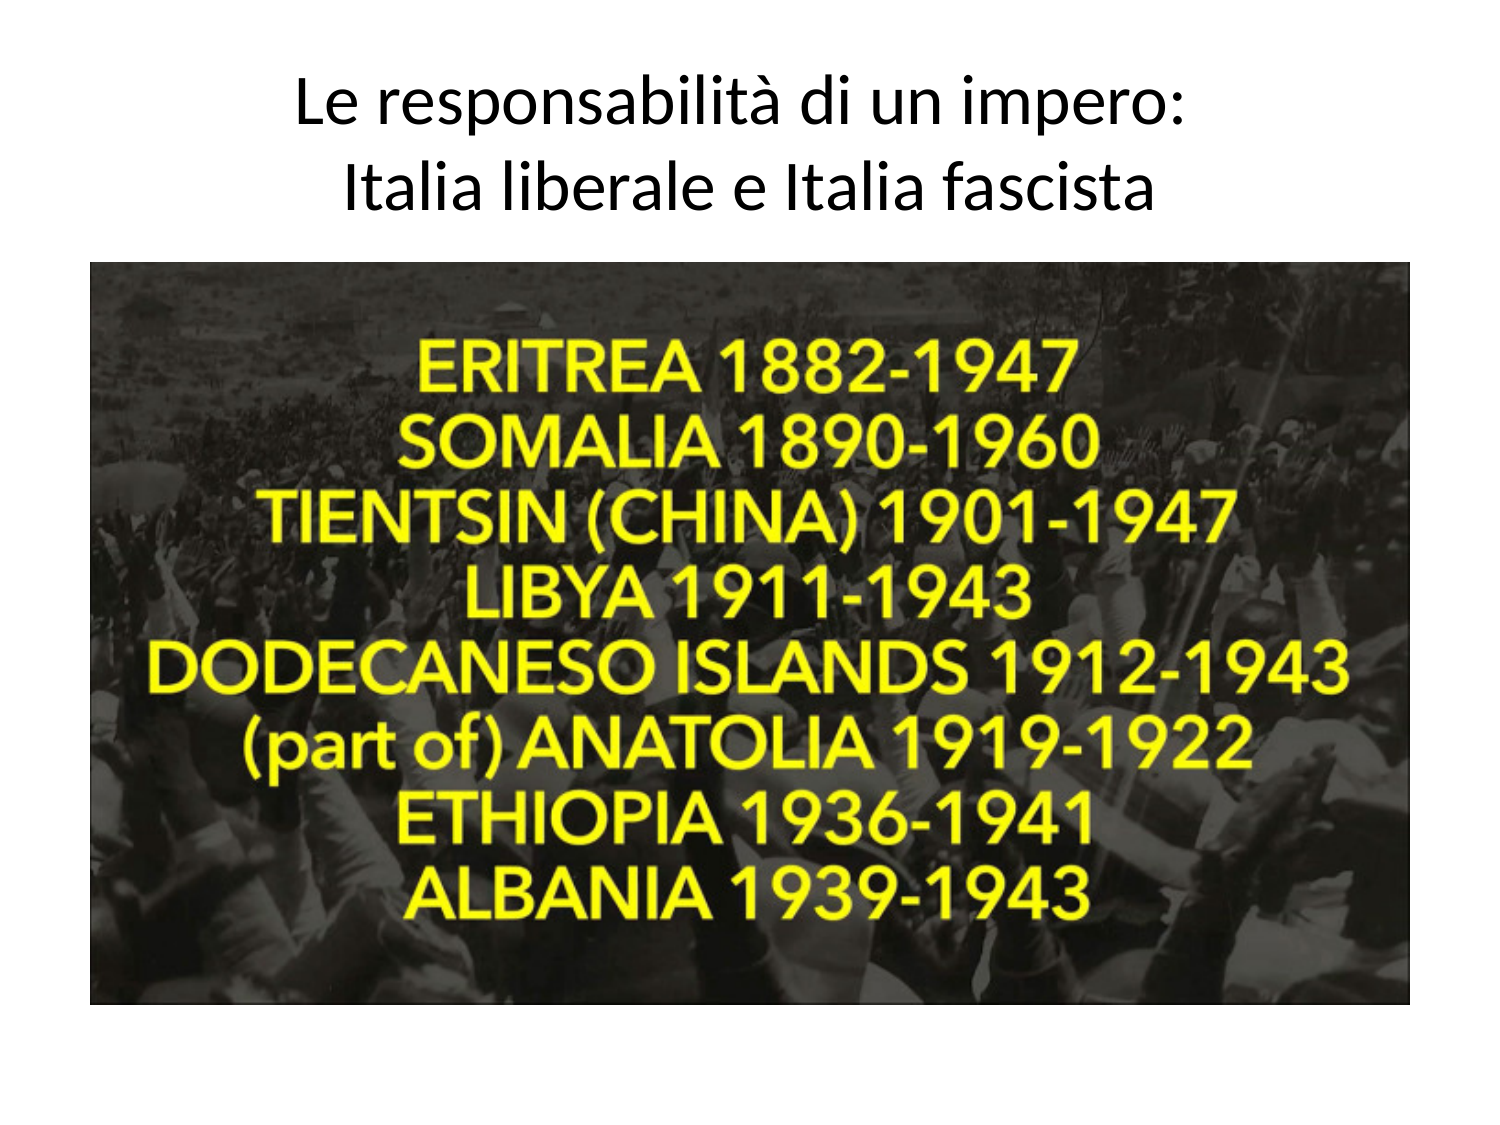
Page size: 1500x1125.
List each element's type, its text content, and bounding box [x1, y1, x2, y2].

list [89, 262, 1411, 1006]
title Le responsabilità di un impero: Italia liberale e Italia fascista [75, 45, 1425, 233]
